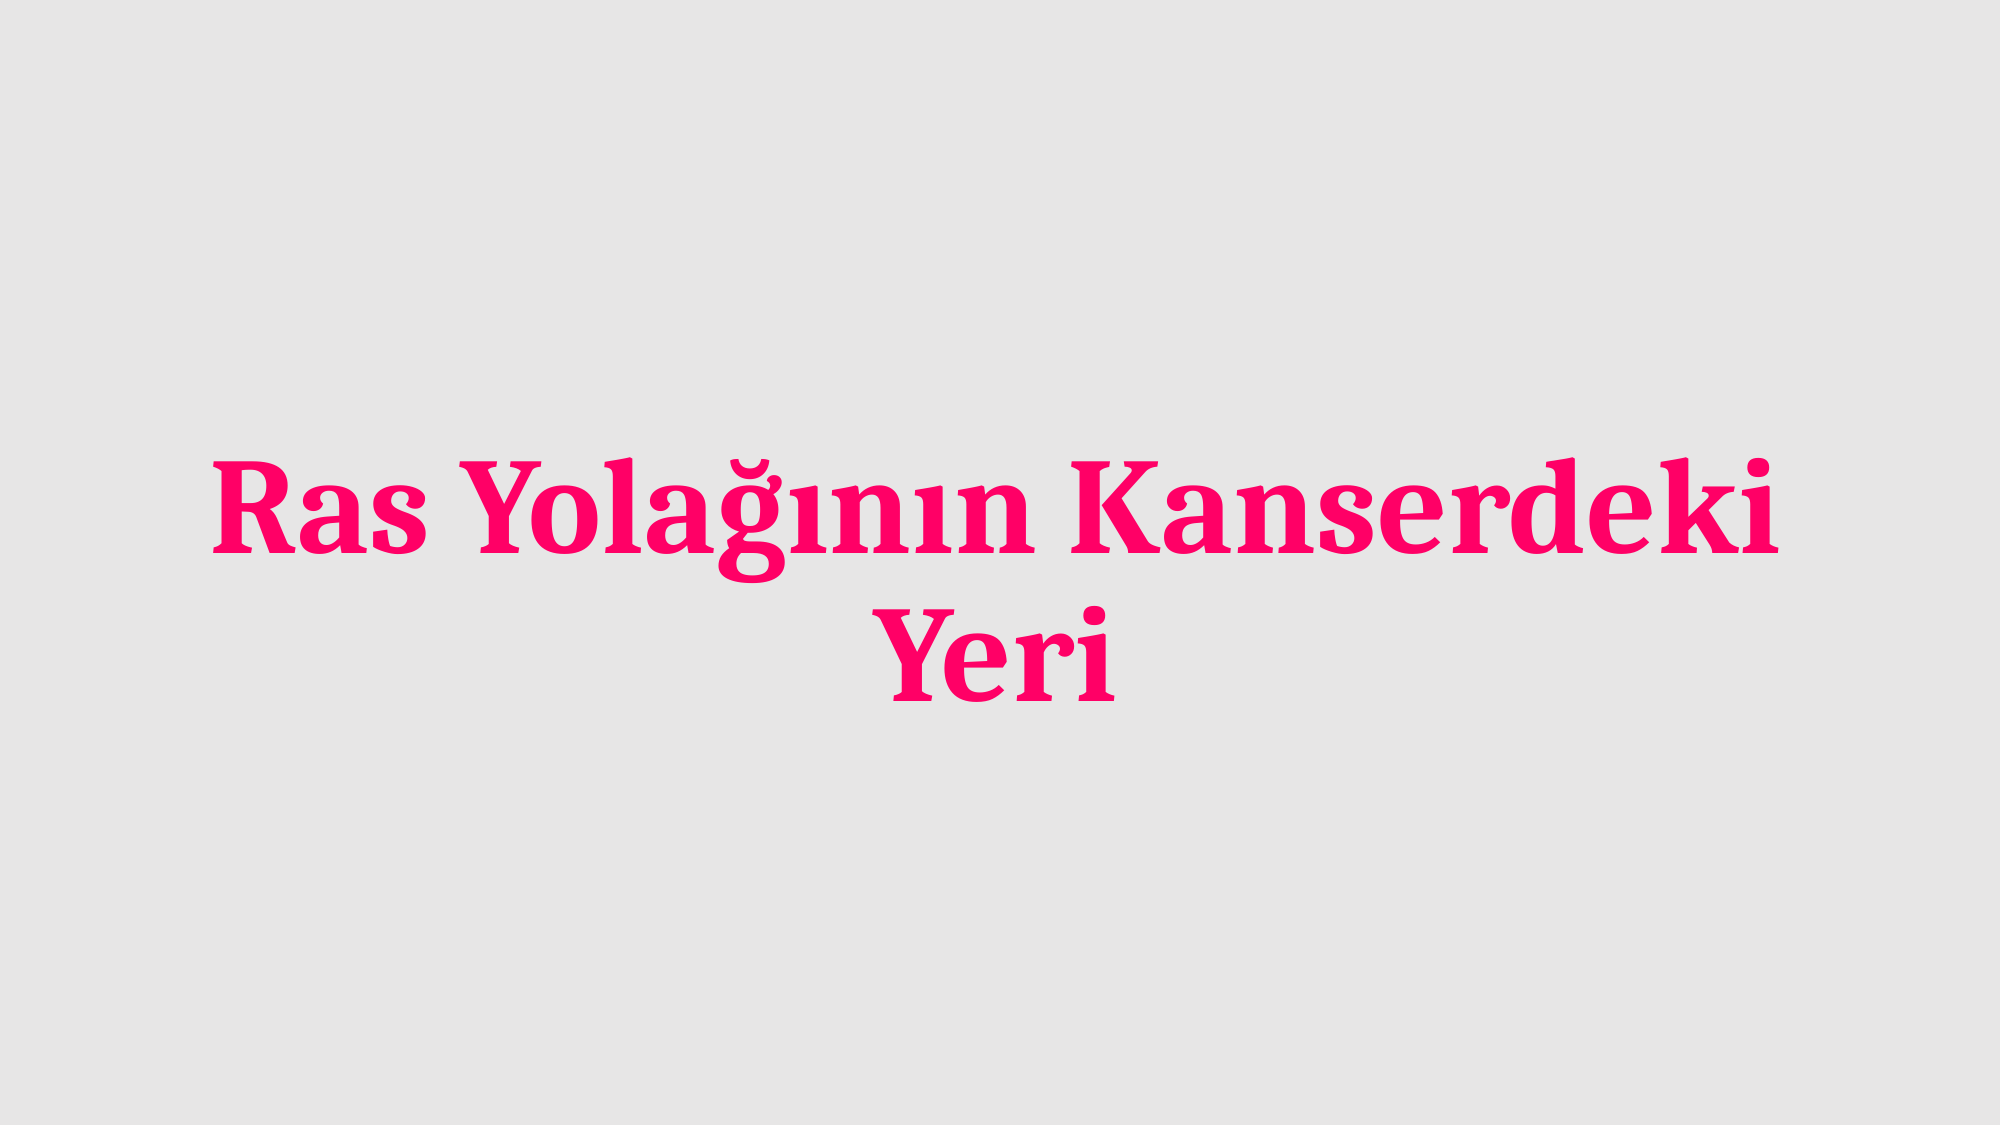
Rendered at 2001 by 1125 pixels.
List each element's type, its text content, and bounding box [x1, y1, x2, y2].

title Ras Yolağının Kanserdeki Yeri [143, 338, 1847, 739]
